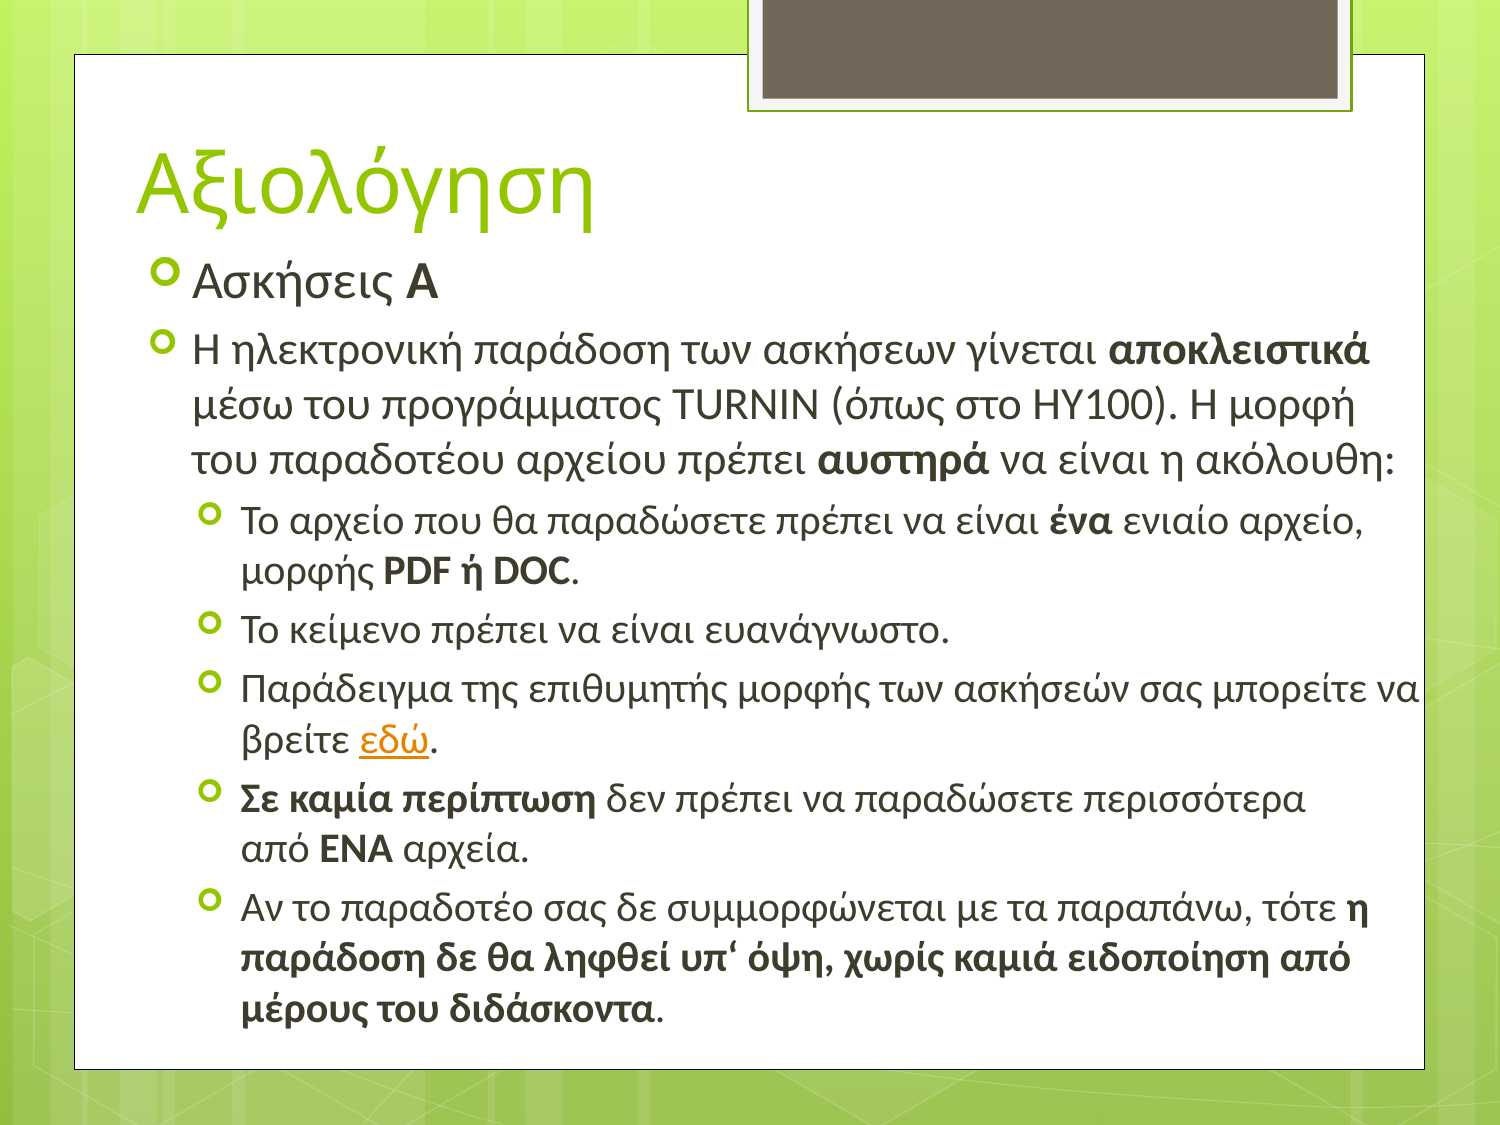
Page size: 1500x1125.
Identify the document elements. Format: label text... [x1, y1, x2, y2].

title Αξιολόγηση [121, 50, 1338, 237]
list Ασκήσεις Α Η ηλεκτρονική παράδοση των ασκήσεων γίνεται αποκλειστικά μέσω του προγράμματος TURNIN (όπως στο ΗΥ100). Η μορφή του παραδοτέου αρχείου πρέπει αυστηρά να είναι η ακόλουθη: Το αρχείο που θα παραδώσετε πρέπει να είναι ένα ενιαίο αρχείο, μορφής PDF ή DOC. Το κείμενο πρέπει να είναι ευανάγνωστο. Παράδειγμα της επιθυμητής μορφής των ασκήσεών σας μπορείτε να βρείτε εδώ. Σε καμία περίπτωση δεν πρέπει να παραδώσετε περισσότερα από ΕΝΑ αρχεία. Αν το παραδοτέο σας δε συμμορφώνεται με τα παραπάνω, τότε η παράδοση δε θα ληφθεί υπ‘ όψη, χωρίς καμιά ειδοποίηση από μέρους του διδάσκοντα. [121, 237, 1438, 1088]
